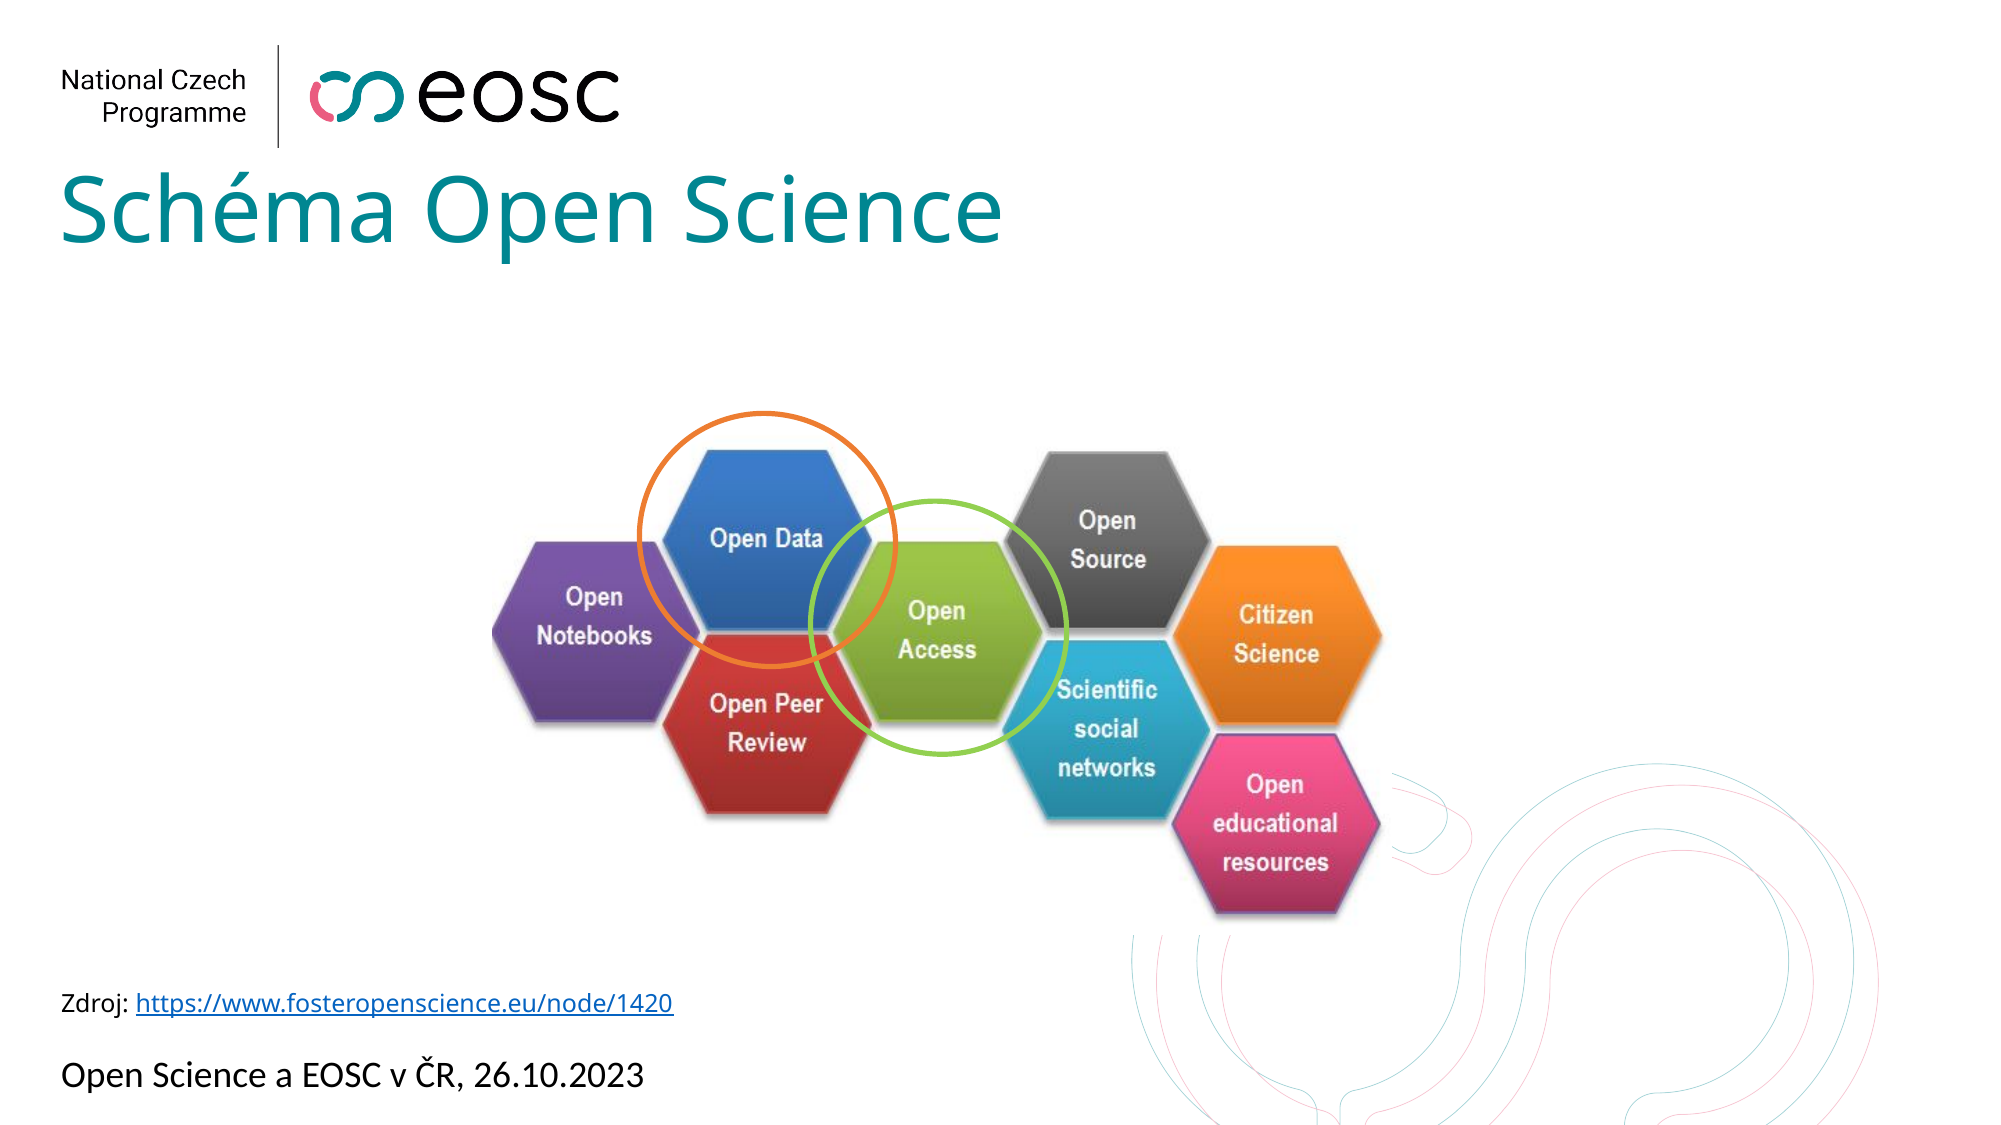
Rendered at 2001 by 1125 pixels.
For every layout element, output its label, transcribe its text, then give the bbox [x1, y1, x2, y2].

title Schéma Open Science [44, 156, 1863, 364]
text_box Zdroj: https://www.fosteropenscience.eu/node/1420 [46, 979, 797, 1029]
picture [23, 30, 658, 161]
footer Open Science a EOSC v ČR, 26.10.2023 [46, 1042, 1338, 1103]
picture [492, 414, 1392, 935]
